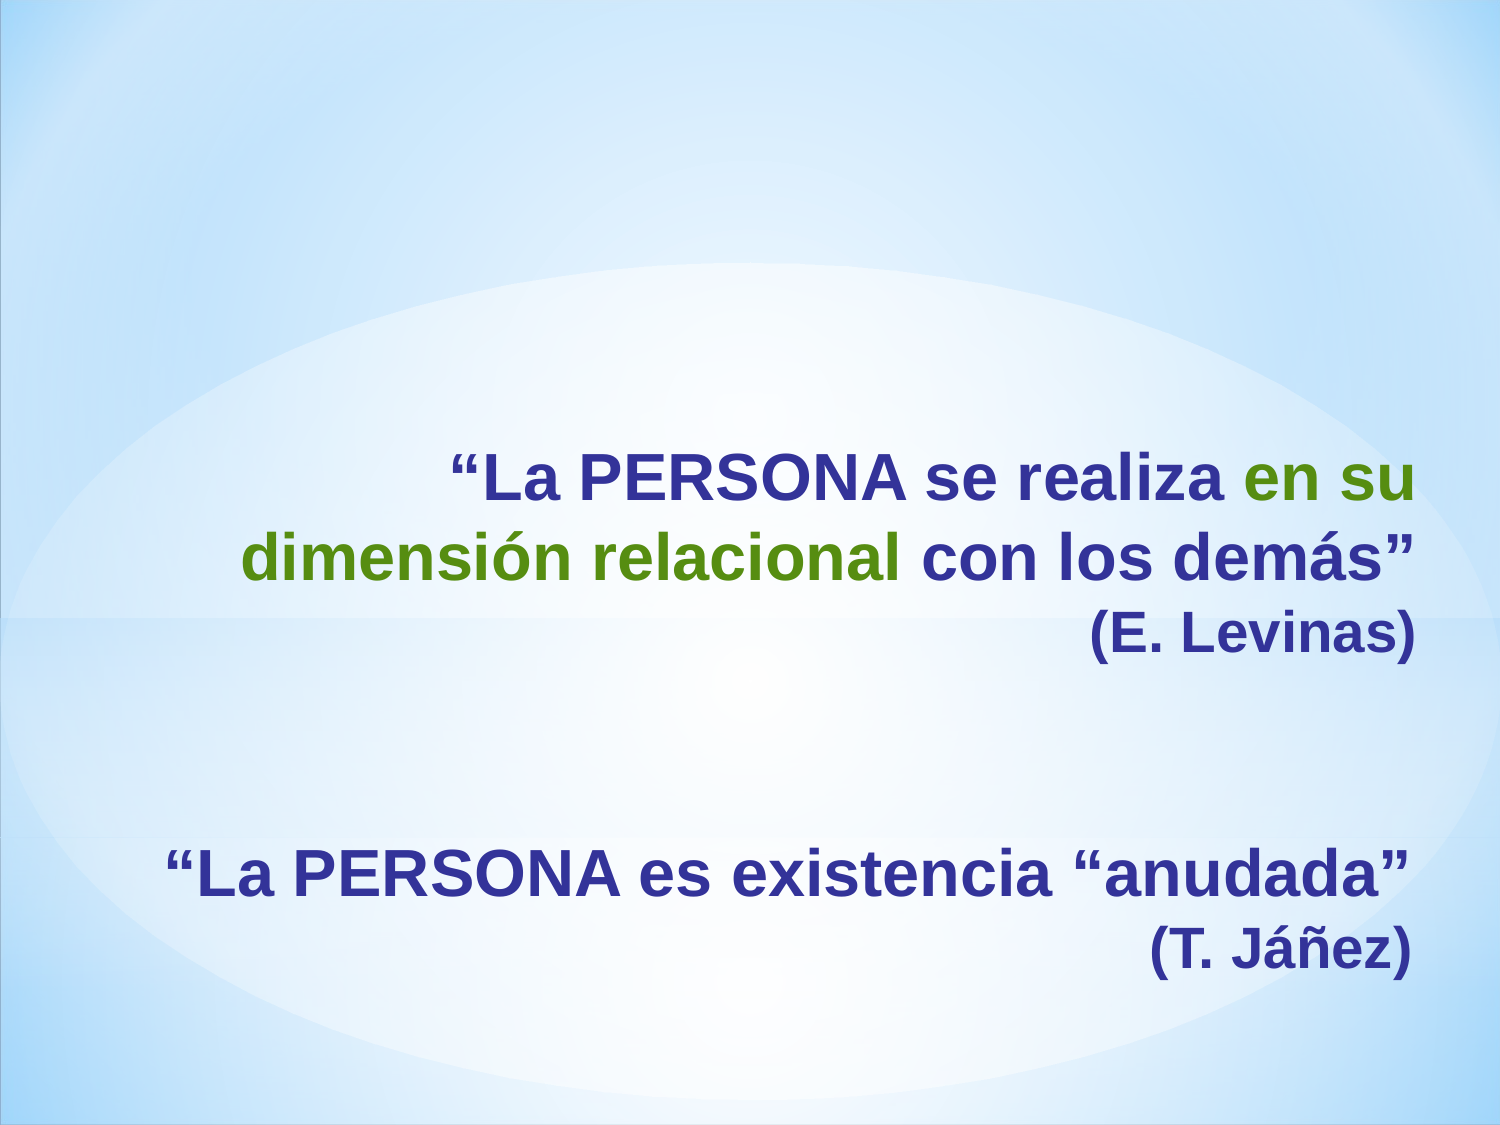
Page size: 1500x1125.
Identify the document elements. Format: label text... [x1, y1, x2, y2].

text_box “La PERSONA es existencia “anudada” (T. Jáñez) [147, 822, 1428, 988]
text_box “La PERSONA se realiza en su dimensión relacional con los demás” (E. Levinas) [152, 426, 1433, 672]
